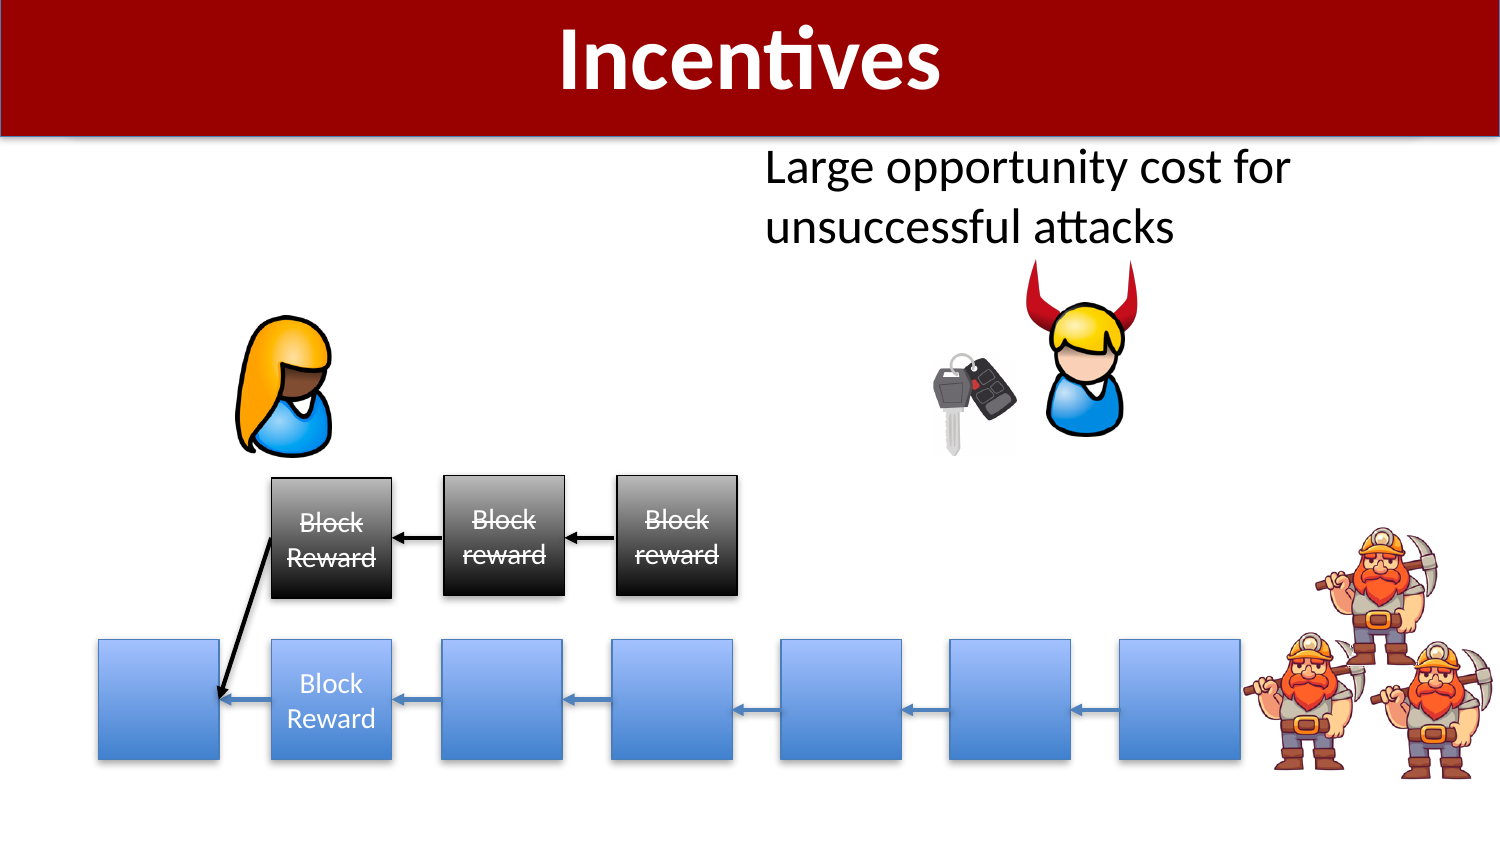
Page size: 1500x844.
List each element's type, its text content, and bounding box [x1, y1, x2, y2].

text_box [780, 639, 902, 760]
text_box Block reward [443, 475, 565, 596]
text_box [98, 639, 220, 760]
picture [933, 352, 1018, 456]
text_box Block reward [616, 475, 738, 596]
text_box Block Reward [271, 477, 392, 599]
text_box [1119, 639, 1216, 760]
title Incentives [75, 20, 1425, 123]
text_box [218, 537, 272, 700]
picture [1221, 512, 1500, 793]
picture [235, 315, 332, 458]
text_box [949, 639, 1071, 760]
text_box [611, 639, 733, 760]
text_box [441, 639, 563, 760]
text_box Block Reward [271, 639, 392, 760]
picture [1020, 206, 1141, 437]
text_box Large opportunity cost for unsuccessful attacks [749, 126, 1333, 262]
